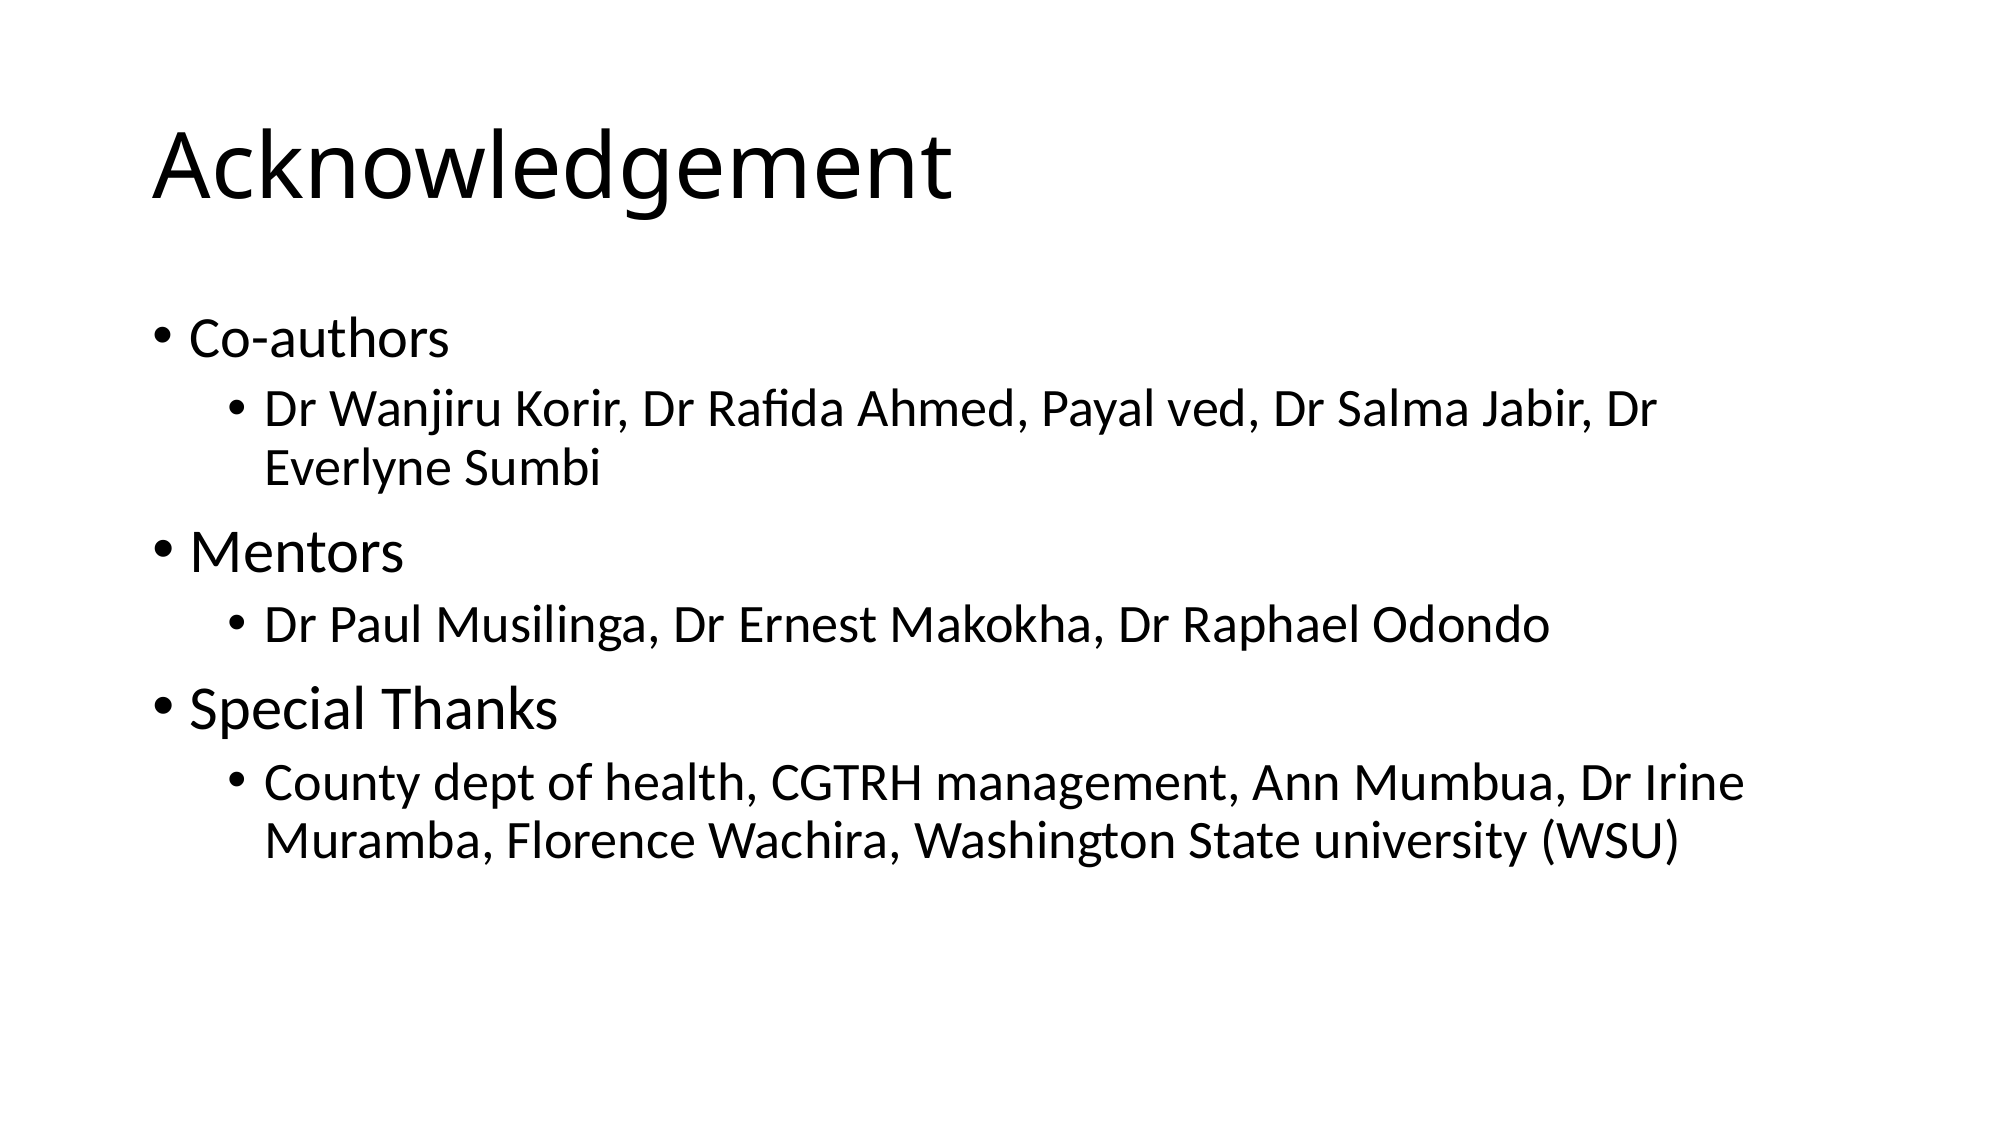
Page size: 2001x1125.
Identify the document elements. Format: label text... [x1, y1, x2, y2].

list Co-authors Dr Wanjiru Korir, Dr Rafida Ahmed, Payal ved, Dr Salma Jabir, Dr Everlyne Sumbi Mentors Dr Paul Musilinga, Dr Ernest Makokha, Dr Raphael Odondo Special Thanks County dept of health, CGTRH management, Ann Mumbua, Dr Irine Muramba, Florence Wachira, Washington State university (WSU) [137, 299, 1863, 1014]
title Acknowledgement [137, 59, 1863, 278]
